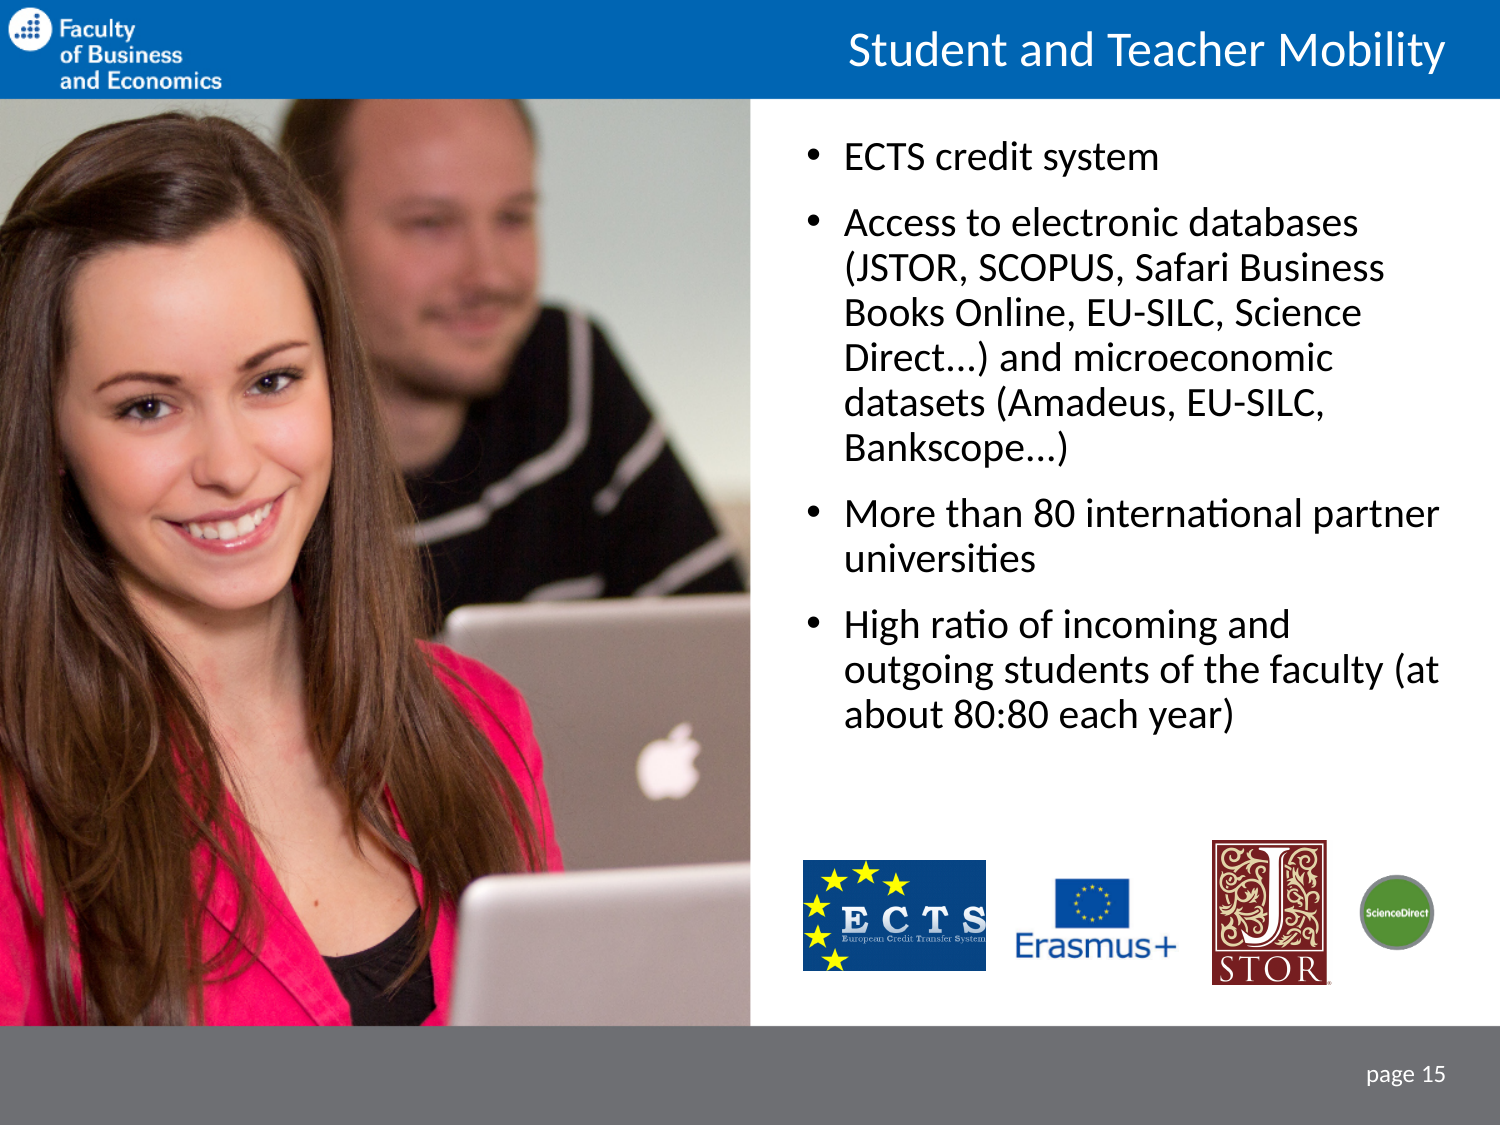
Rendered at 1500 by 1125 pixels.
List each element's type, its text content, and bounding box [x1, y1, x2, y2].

list ECTS credit system Access to electronic databases (JSTOR, SCOPUS, Safari Business Books Online, EU-SILC, Science Direct...) and microeconomic datasets (Amadeus, EU-SILC, Bankscope...) More than 80 international partner universities High ratio of incoming and outgoing students of the faculty (at about 80:80 each year) [791, 126, 1462, 1008]
slide_number page 15 [1115, 1042, 1462, 1103]
picture [0, 0, 1500, 1125]
text_box Student and Teacher Mobility [634, 9, 1462, 84]
